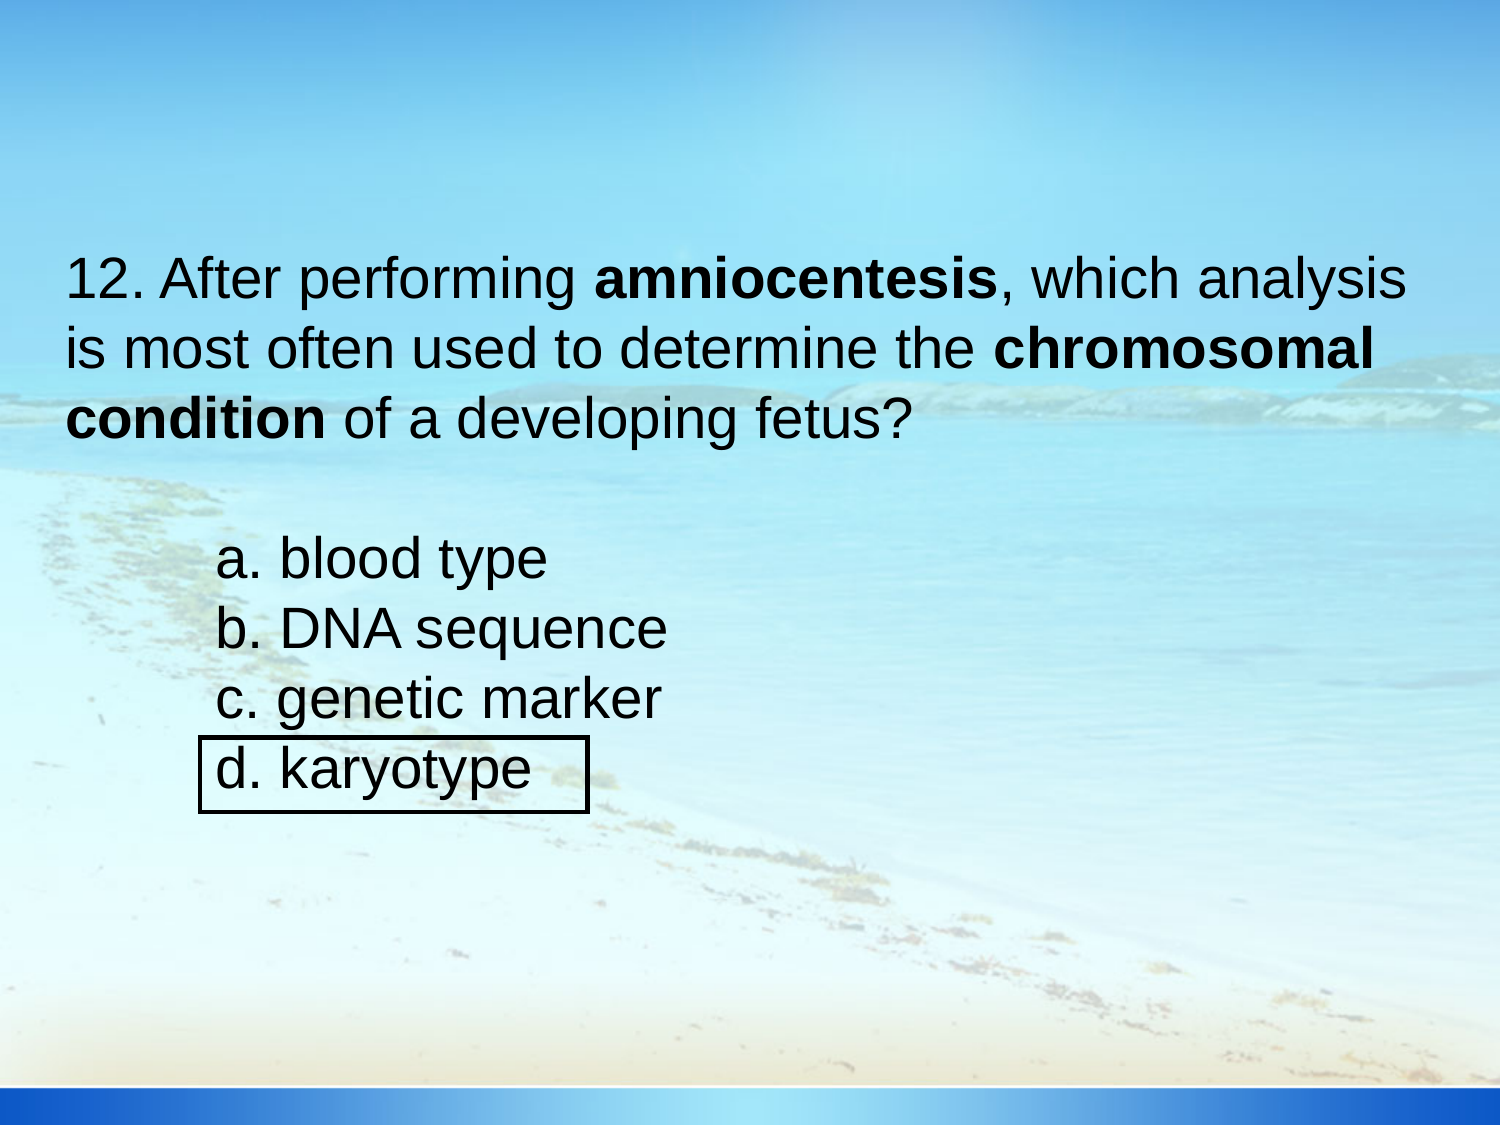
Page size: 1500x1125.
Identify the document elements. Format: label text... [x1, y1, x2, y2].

text_box [199, 737, 588, 813]
text_box 12. After performing amniocentesis, which analysis is most often used to determine the chromosomal condition of a developing fetus? a. blood type b. DNA sequence c. genetic marker d. karyotype [49, 229, 1463, 881]
picture [0, 0, 1500, 1125]
